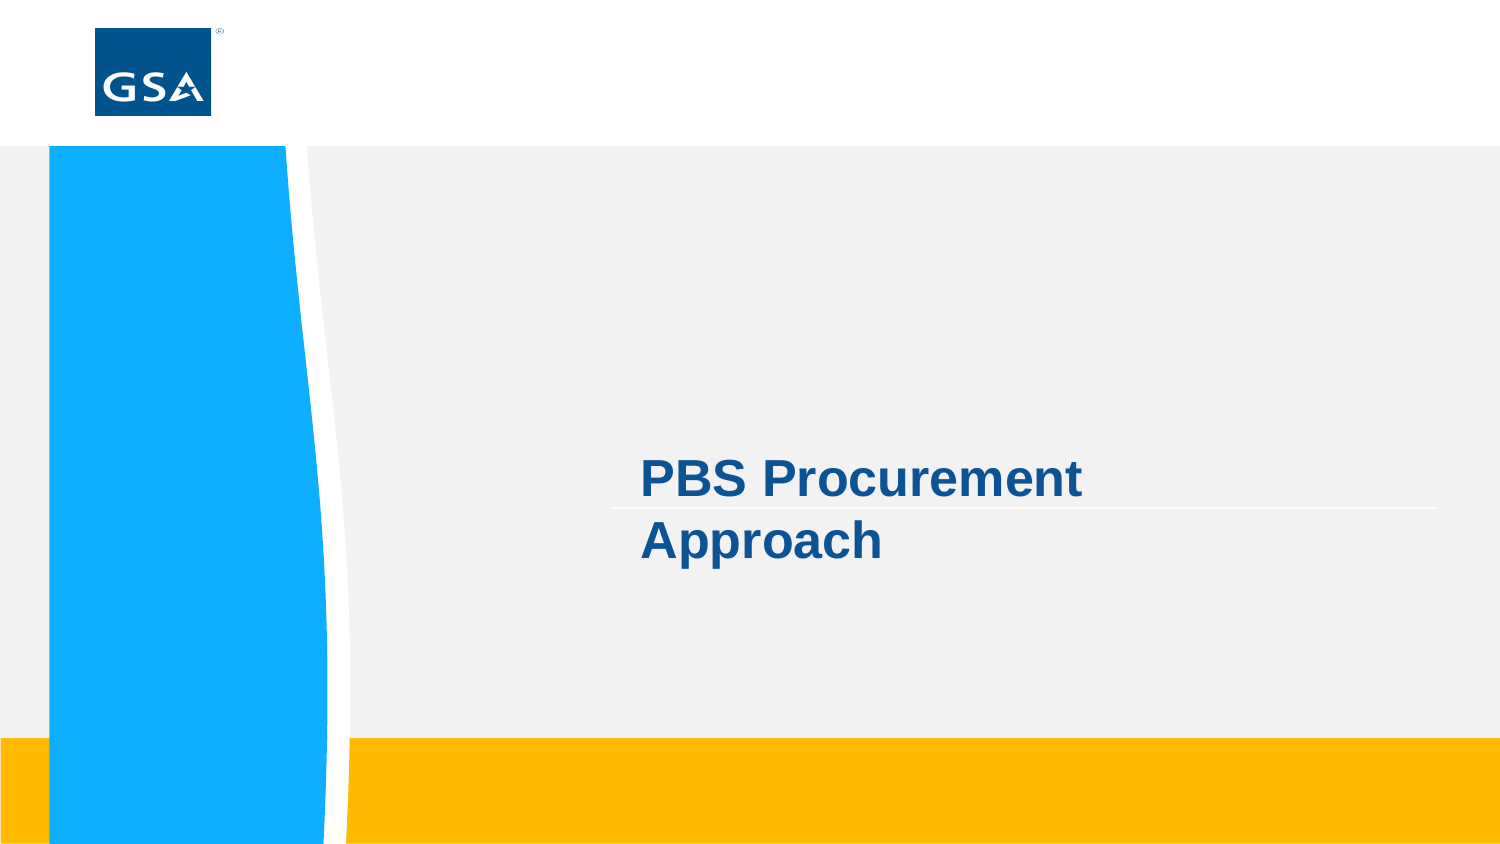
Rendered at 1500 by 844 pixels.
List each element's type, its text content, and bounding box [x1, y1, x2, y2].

picture [95, 28, 224, 116]
title PBS Procurement Approach [629, 432, 1266, 498]
